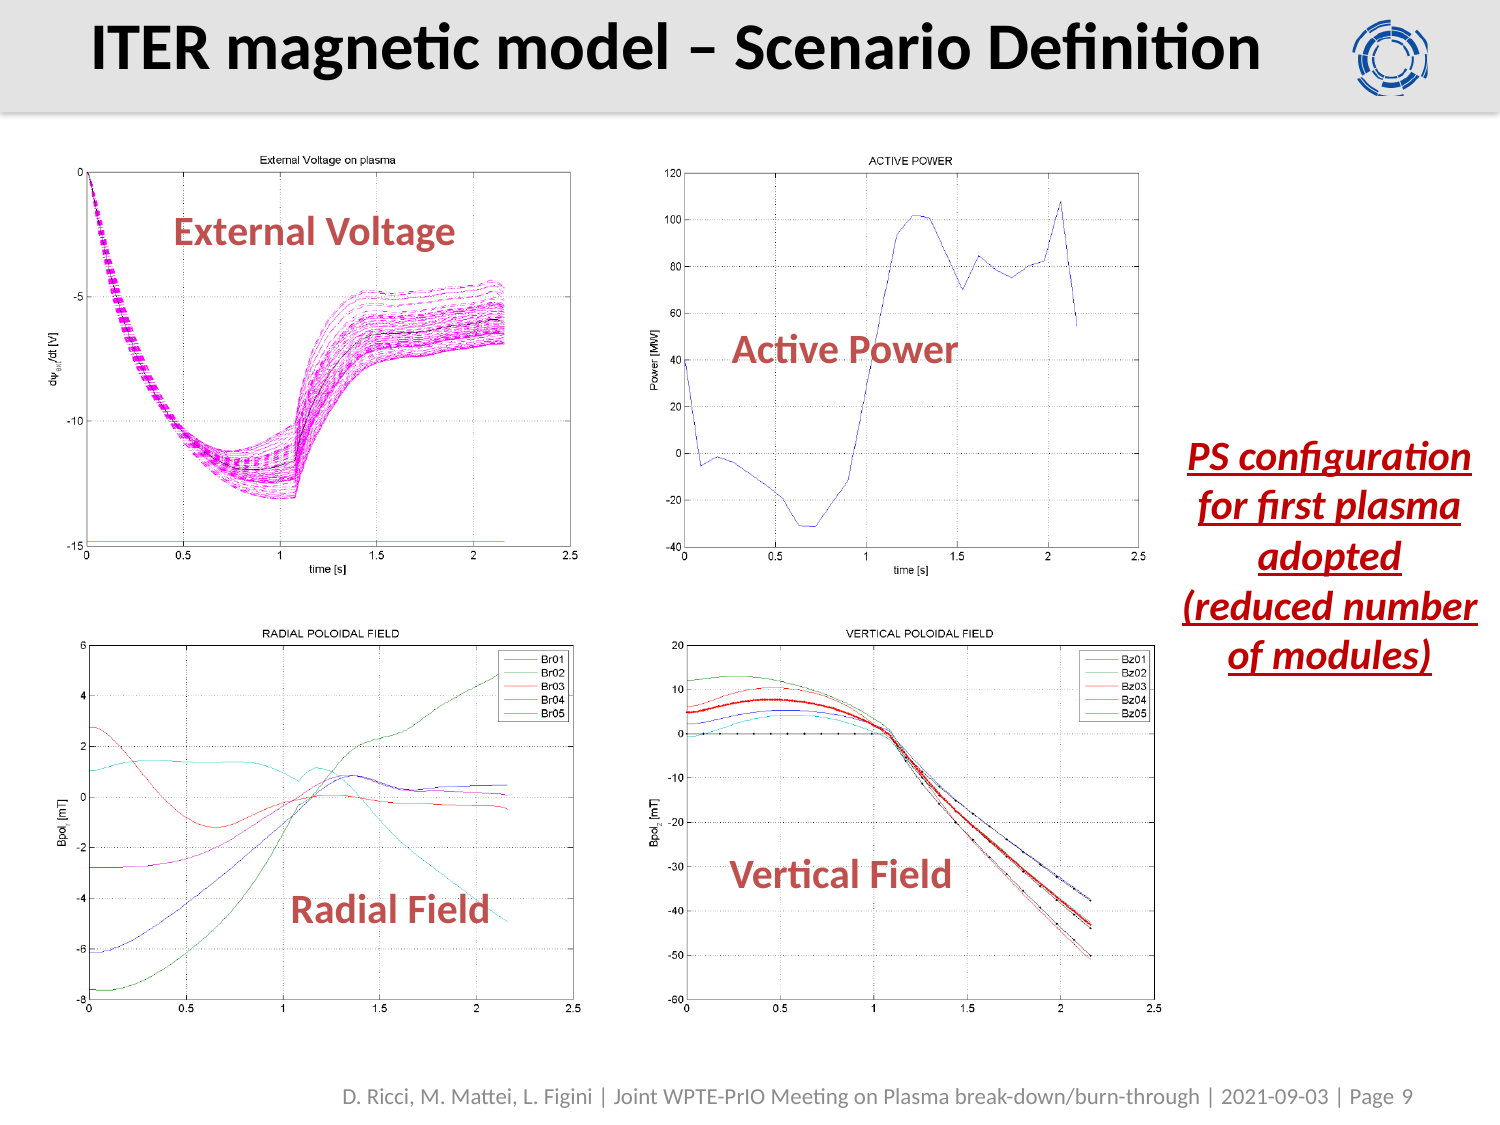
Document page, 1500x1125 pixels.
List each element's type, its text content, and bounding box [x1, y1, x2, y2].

picture [5, 136, 1195, 597]
picture [8, 612, 1212, 1048]
title ITER magnetic model – Scenario Definition [75, 12, 1313, 88]
footer D. Ricci, M. Mattei, L. Figini | Joint WPTE-PrIO Meeting on Plasma break-down/burn-through | 2021-09-03 | Page 9 [76, 1073, 1429, 1118]
text_box PS configuration for first plasma adopted (reduced number of modules) [1163, 420, 1496, 686]
